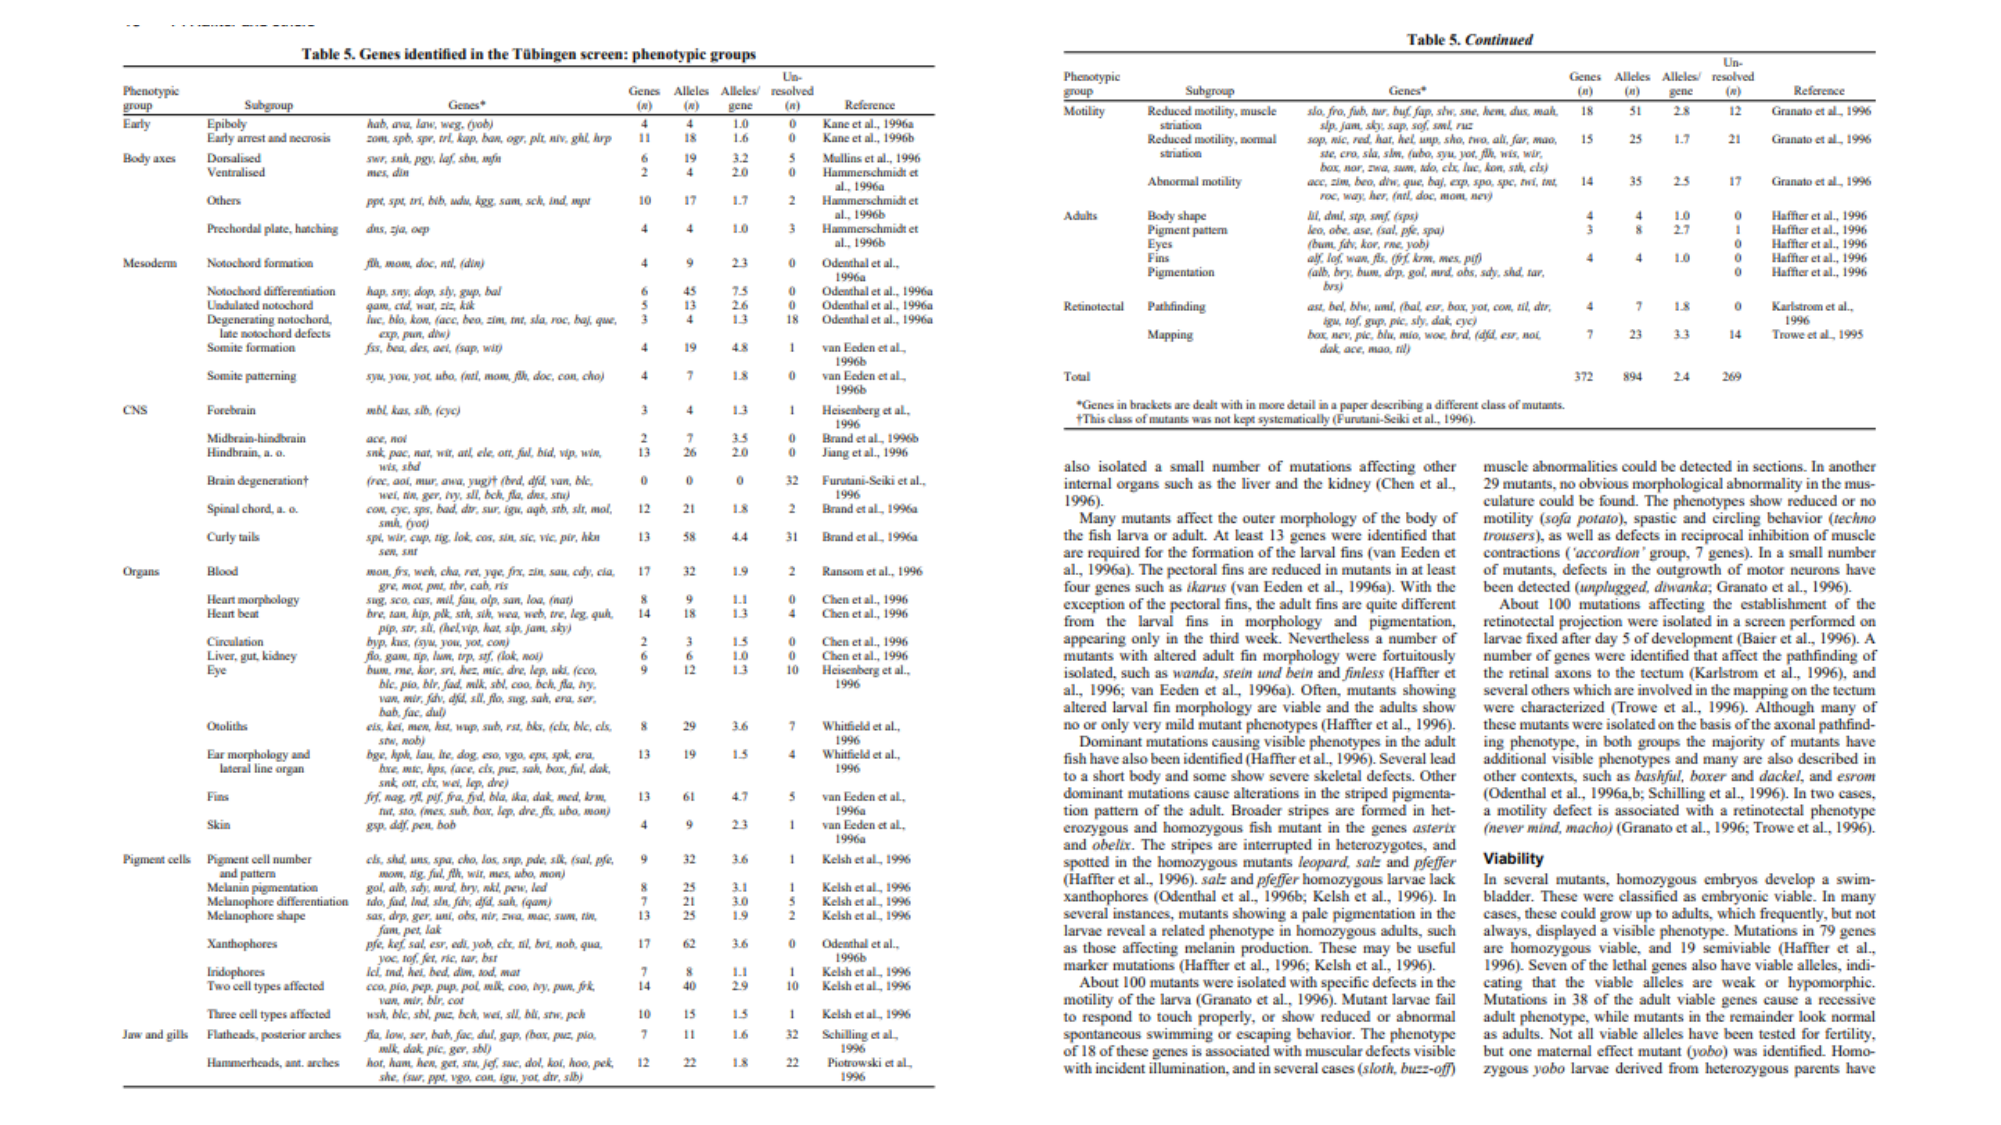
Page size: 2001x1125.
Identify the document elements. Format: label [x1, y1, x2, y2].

picture [1053, 17, 1887, 1108]
picture [113, 25, 953, 1100]
